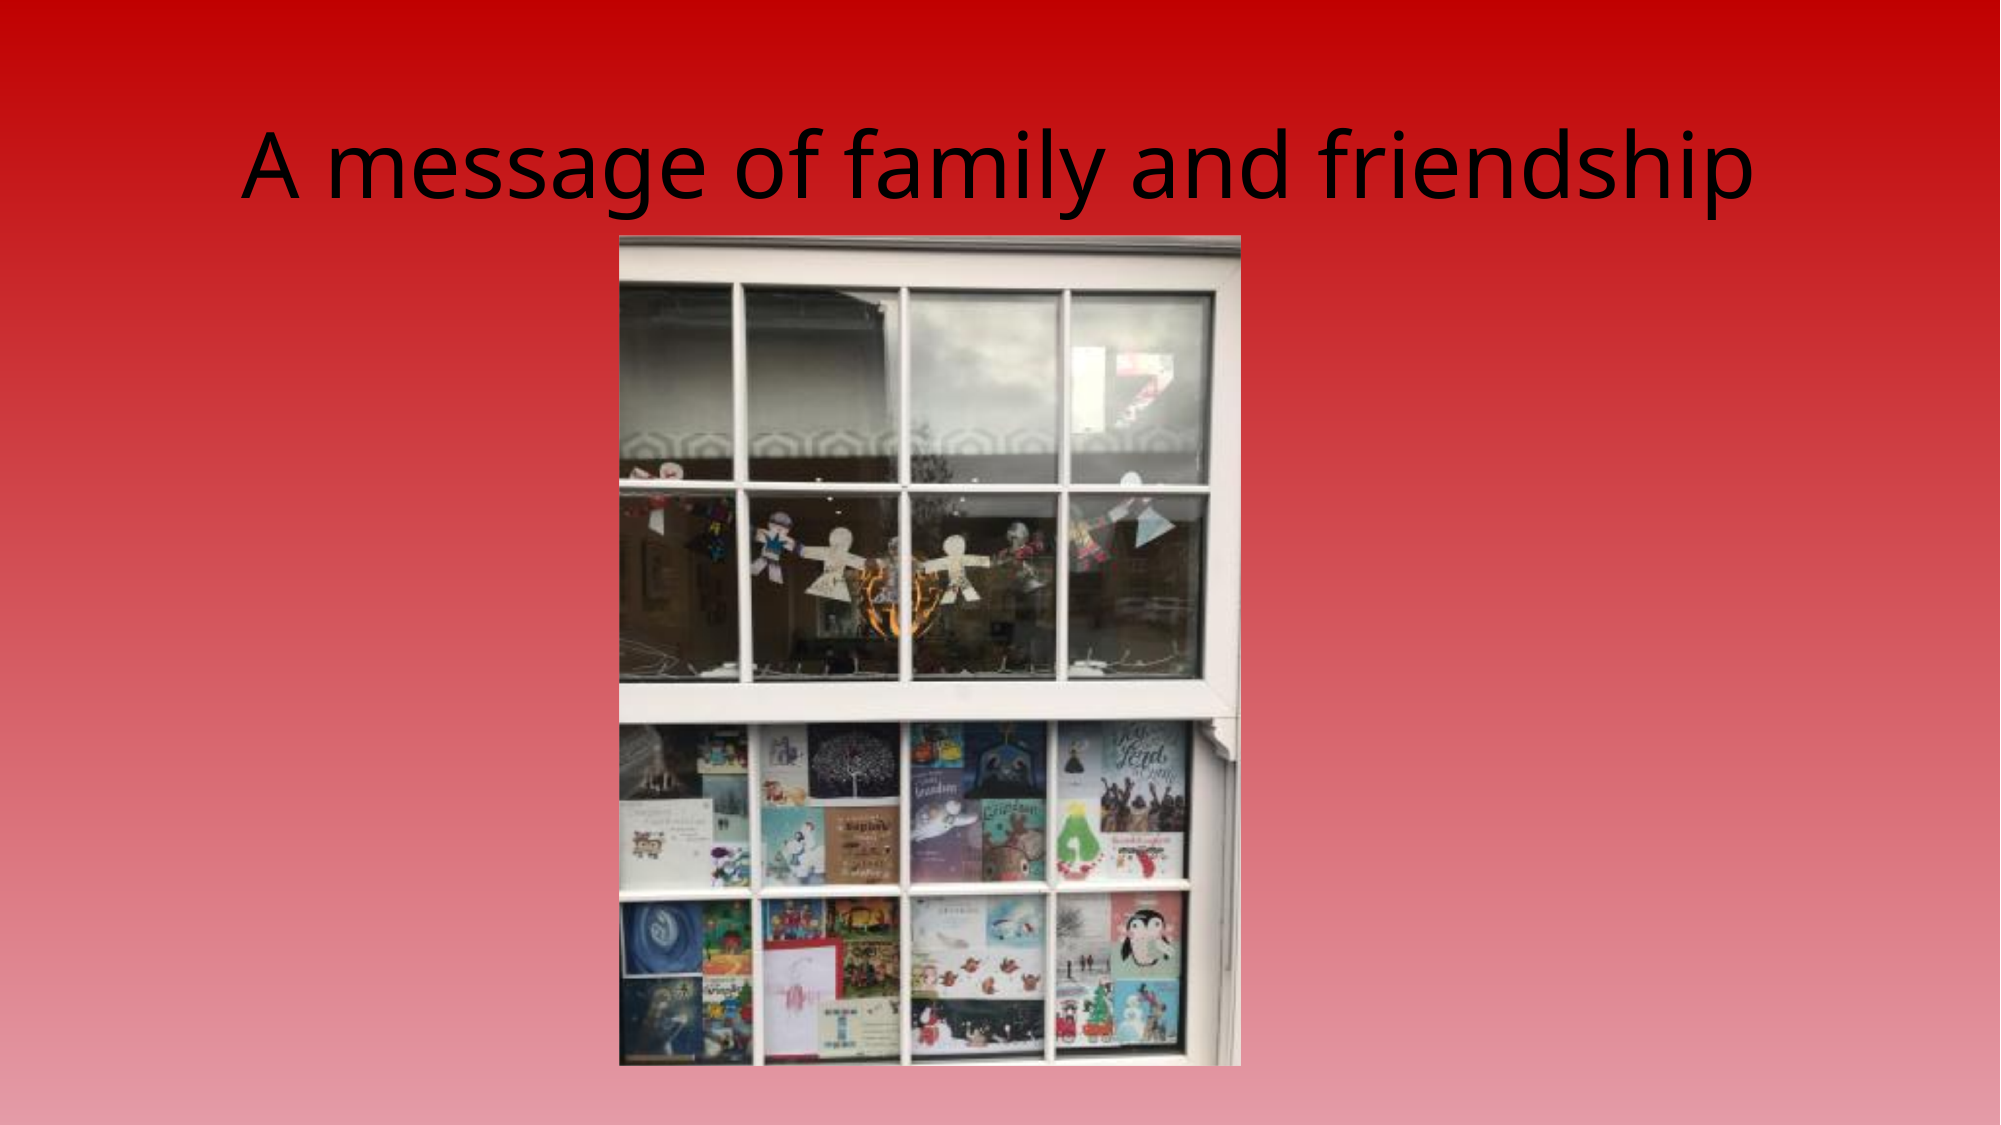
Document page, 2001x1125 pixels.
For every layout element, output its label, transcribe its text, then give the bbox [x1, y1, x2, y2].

title A message of family and friendship [137, 59, 1863, 278]
picture [514, 237, 1345, 1065]
